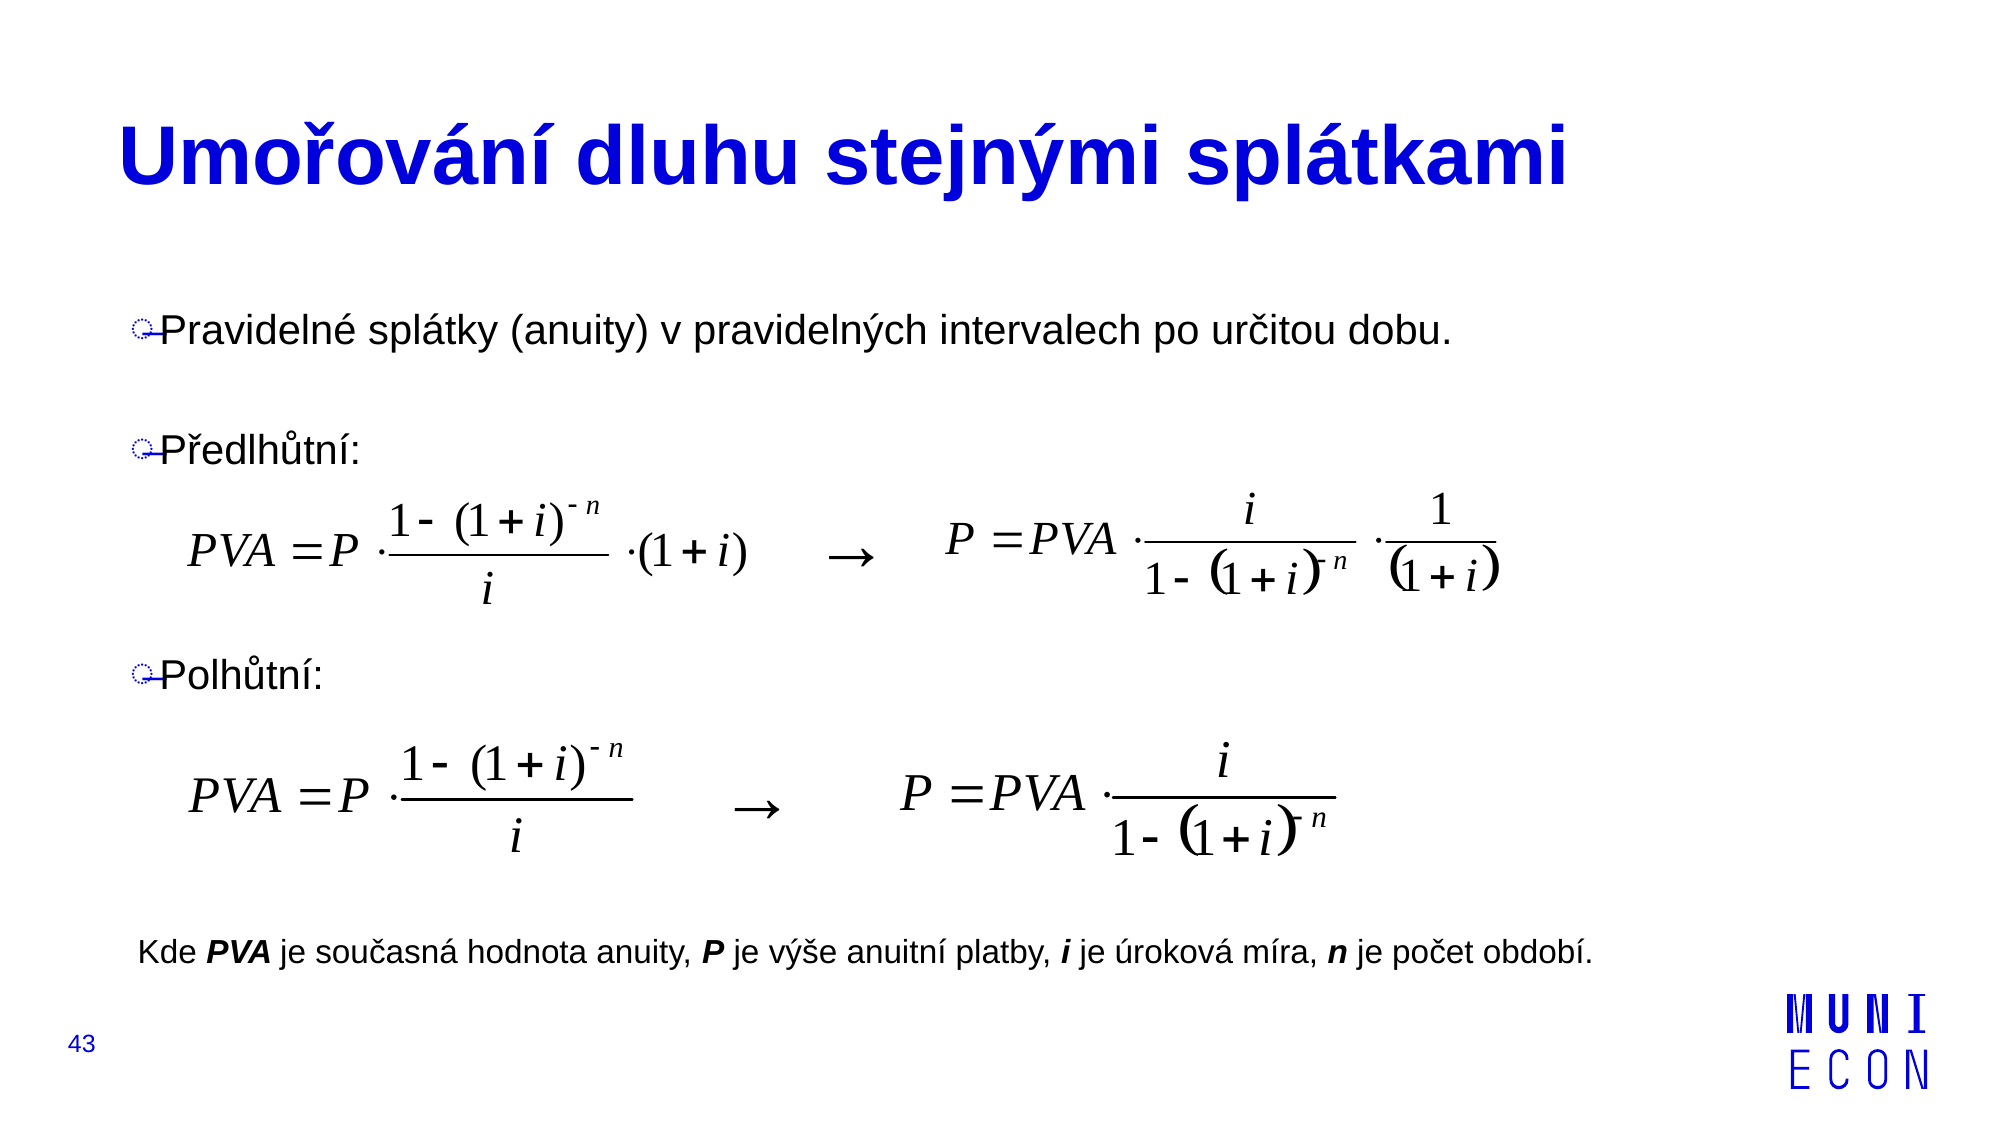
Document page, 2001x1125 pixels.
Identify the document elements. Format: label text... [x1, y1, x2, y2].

slide_number 43 [67, 1021, 110, 1063]
title Umořování dluhu stejnými splátkami [118, 118, 1883, 193]
text_box Kde PVA je současná hodnota anuity, P je výše anuitní platby, i je úroková míra, n je počet období. [123, 922, 1619, 978]
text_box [178, 478, 1506, 616]
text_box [178, 722, 1349, 878]
list Pravidelné splátky (anuity) v pravidelných intervalech po určitou dobu. Předlhůtní: Polhůtní: [118, 277, 1883, 957]
